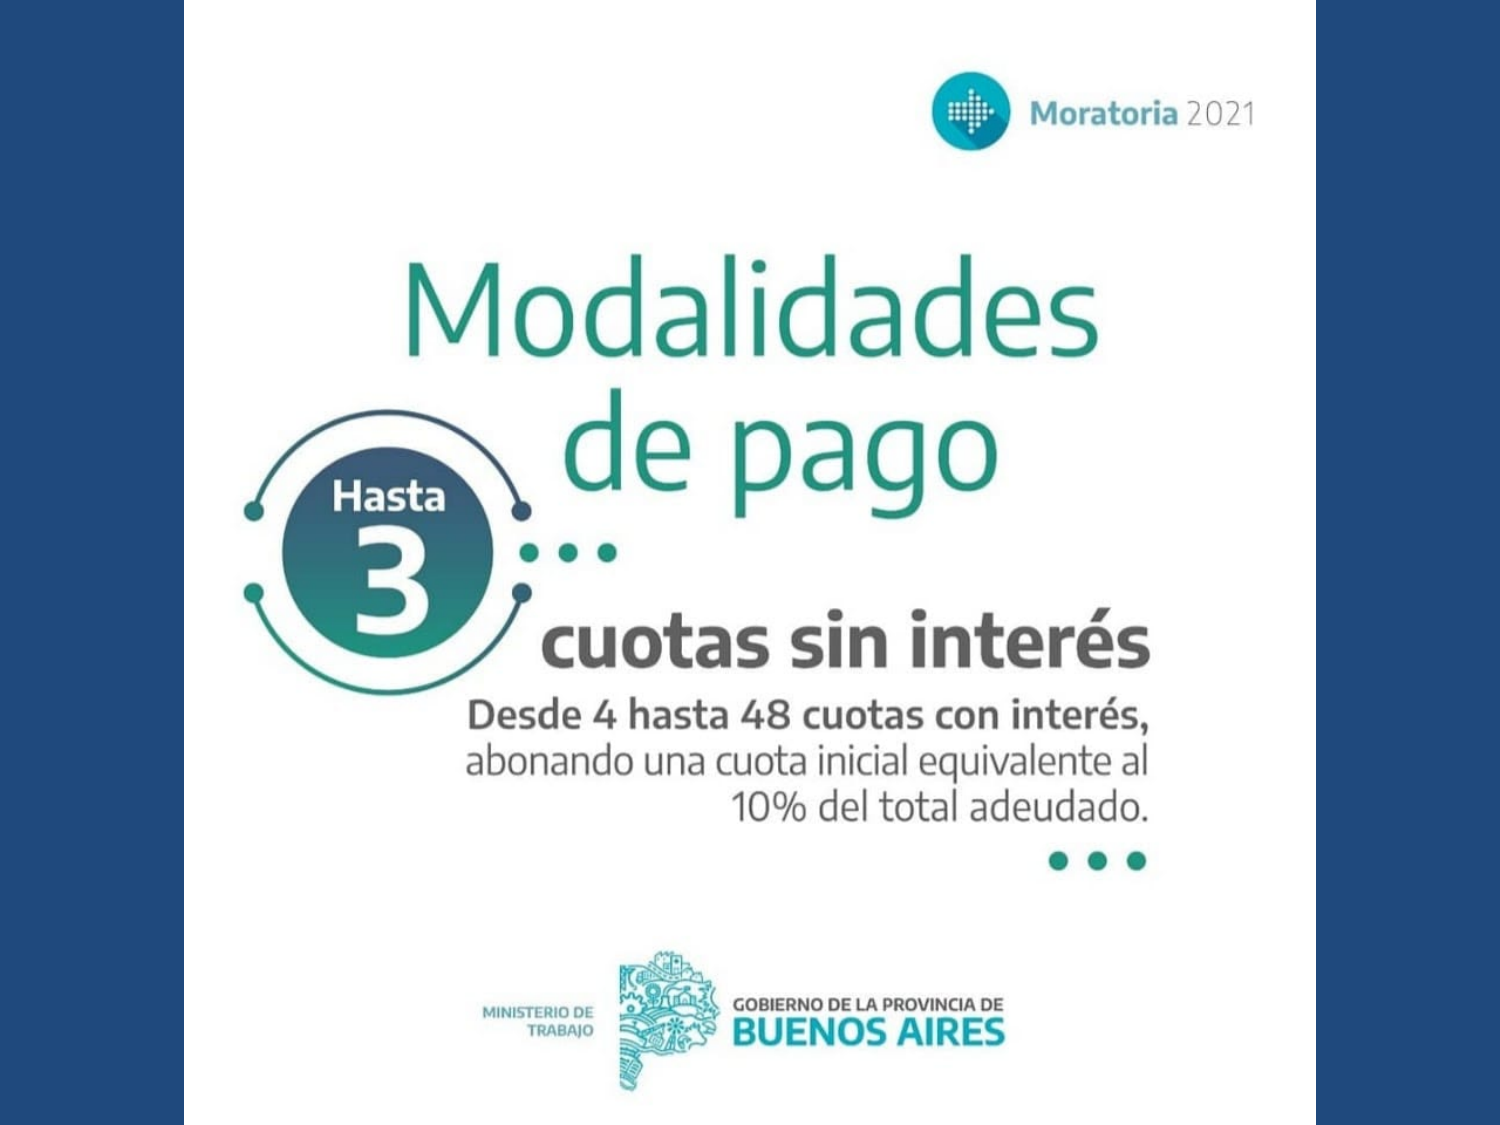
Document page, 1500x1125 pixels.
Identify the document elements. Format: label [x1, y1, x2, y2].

picture [184, 0, 1316, 1125]
